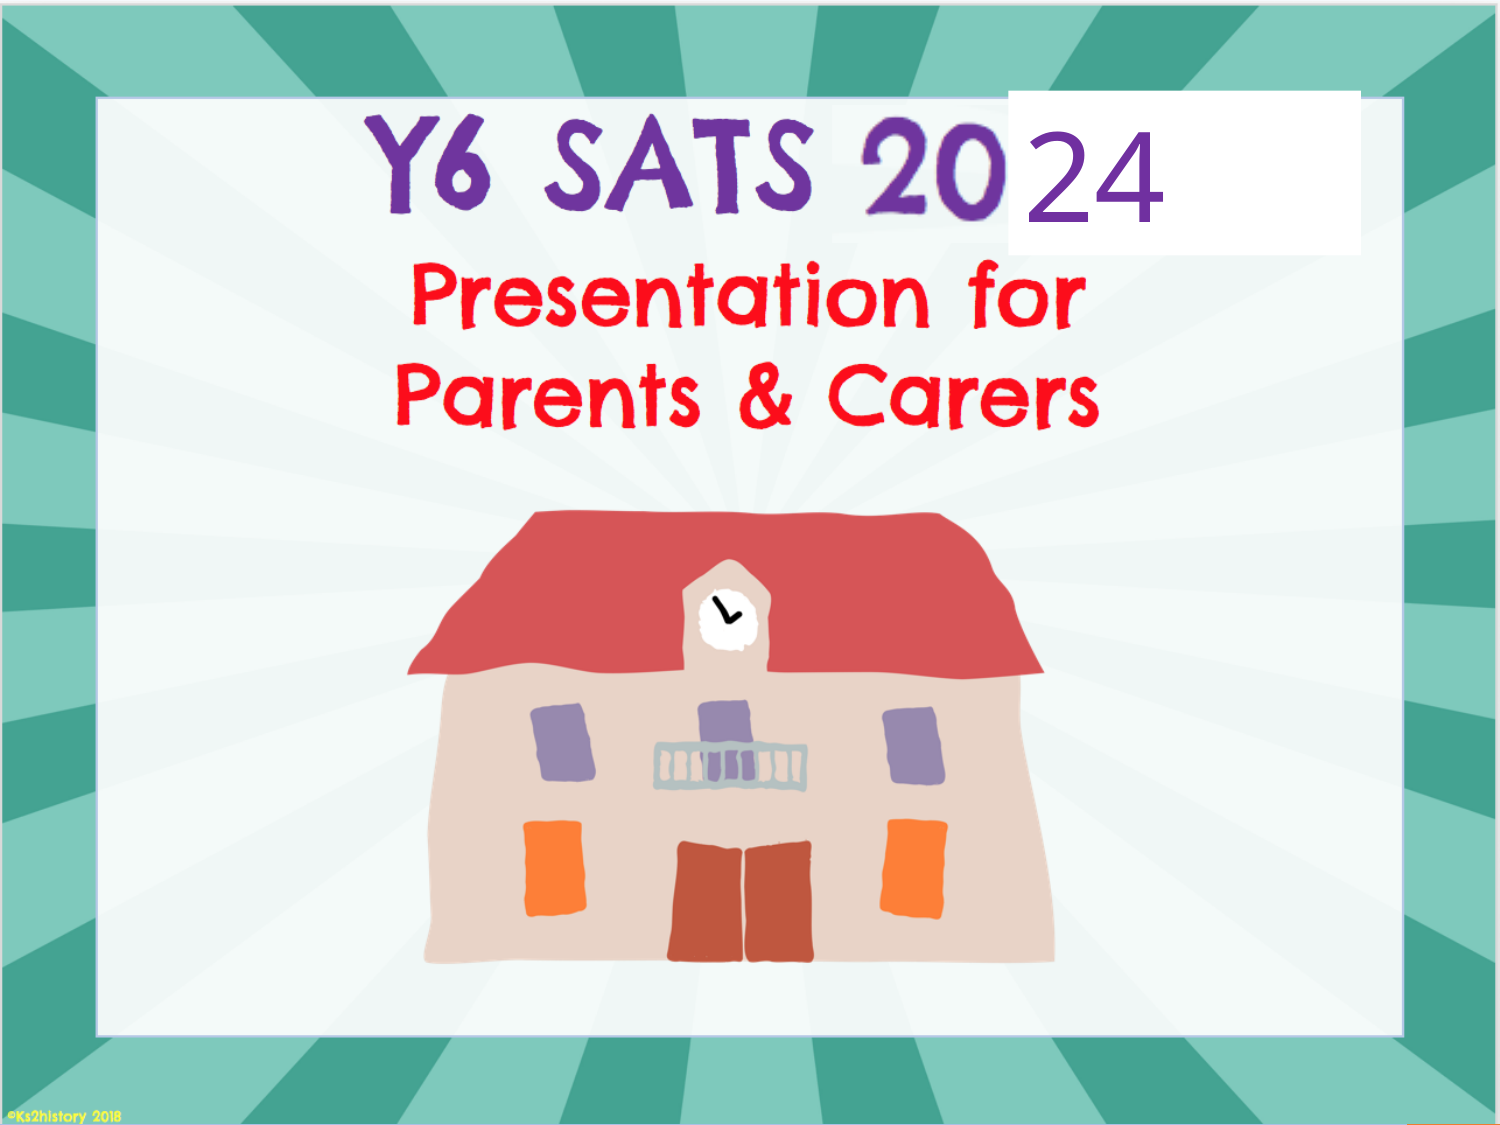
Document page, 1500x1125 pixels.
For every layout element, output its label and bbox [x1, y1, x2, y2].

text_box [0, 1, 1500, 1124]
